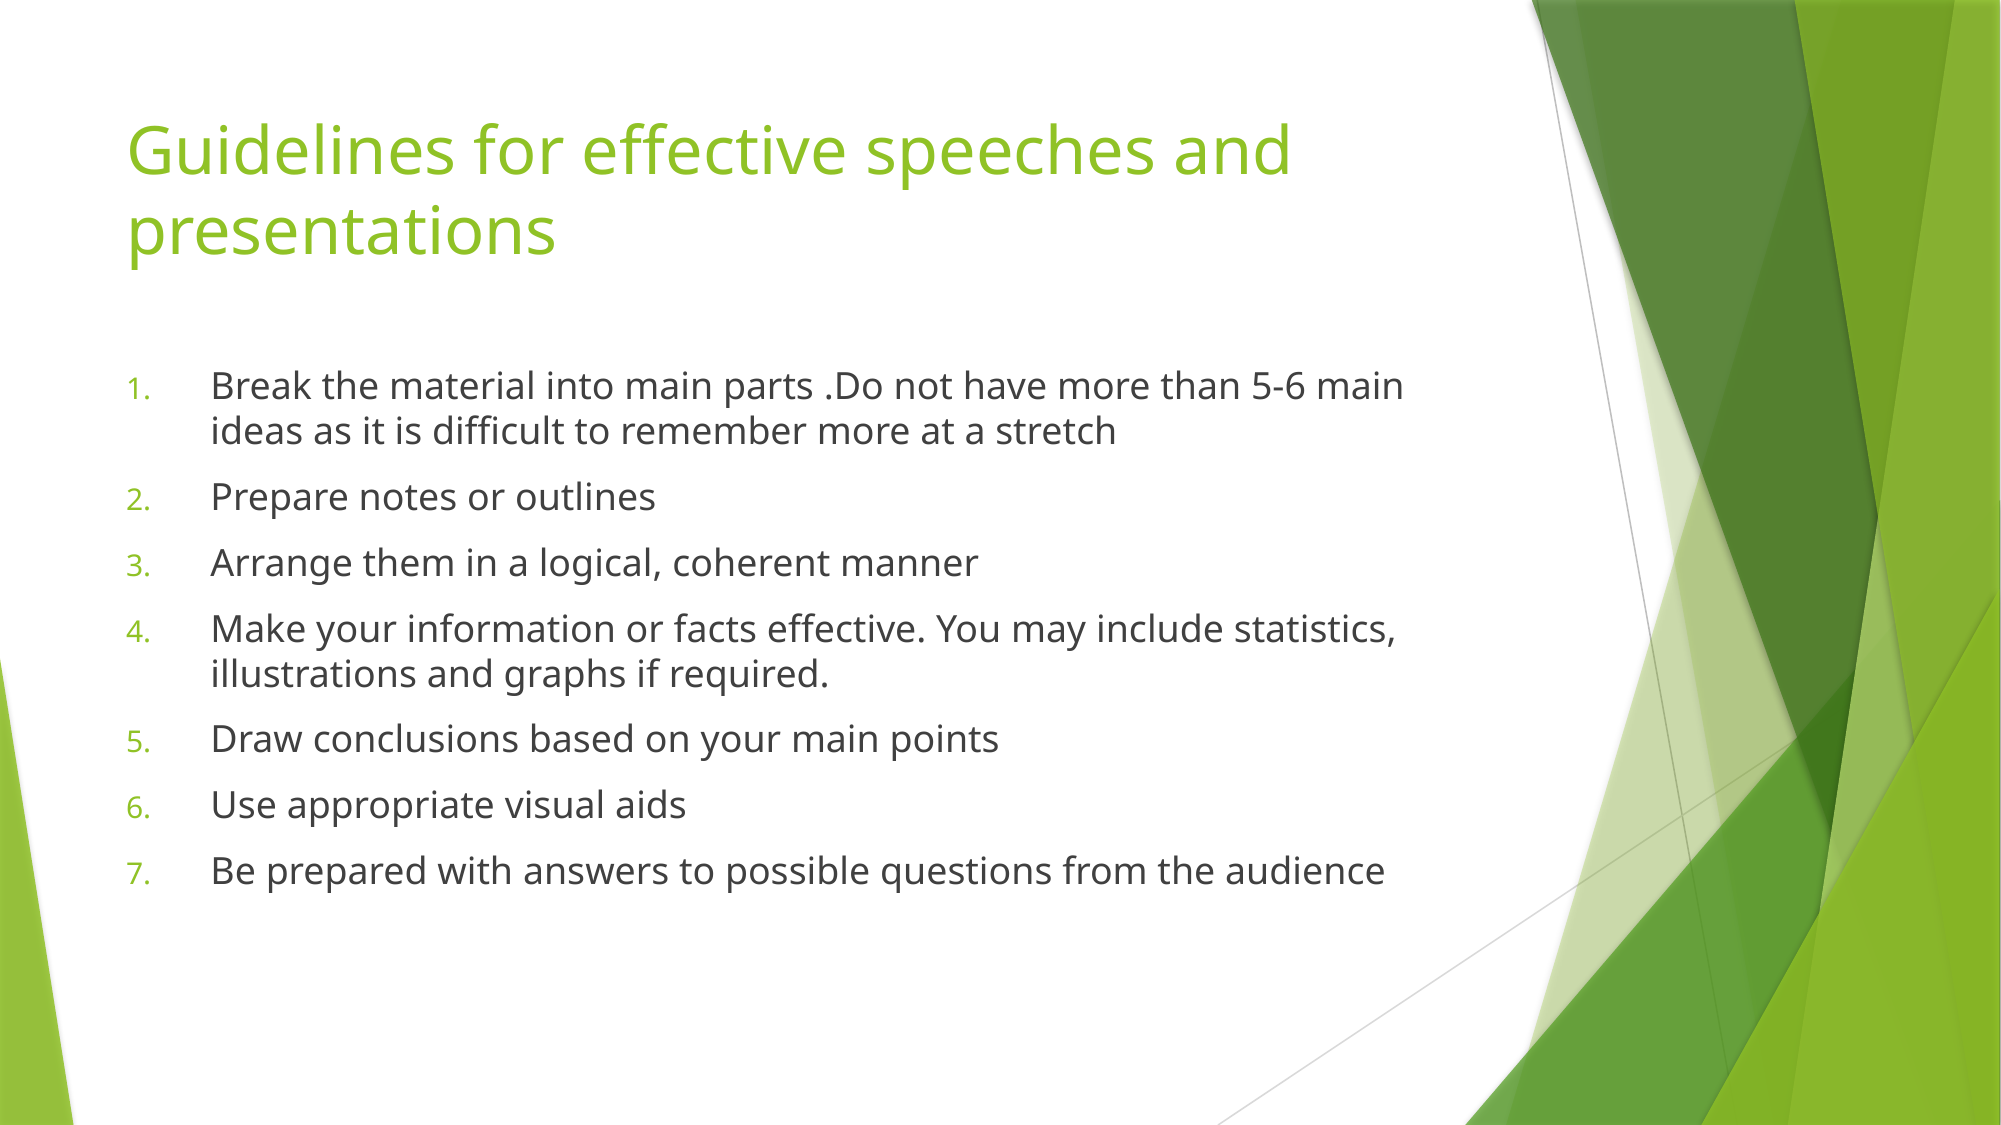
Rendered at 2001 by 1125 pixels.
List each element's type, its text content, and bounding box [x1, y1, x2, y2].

title Guidelines for effective speeches and presentations [111, 99, 1522, 317]
list Break the material into main parts .Do not have more than 5-6 main ideas as it is difficult to remember more at a stretch Prepare notes or outlines Arrange them in a logical, coherent manner Make your information or facts effective. You may include statistics, illustrations and graphs if required. Draw conclusions based on your main points Use appropriate visual aids Be prepared with answers to possible questions from the audience [111, 354, 1522, 992]
